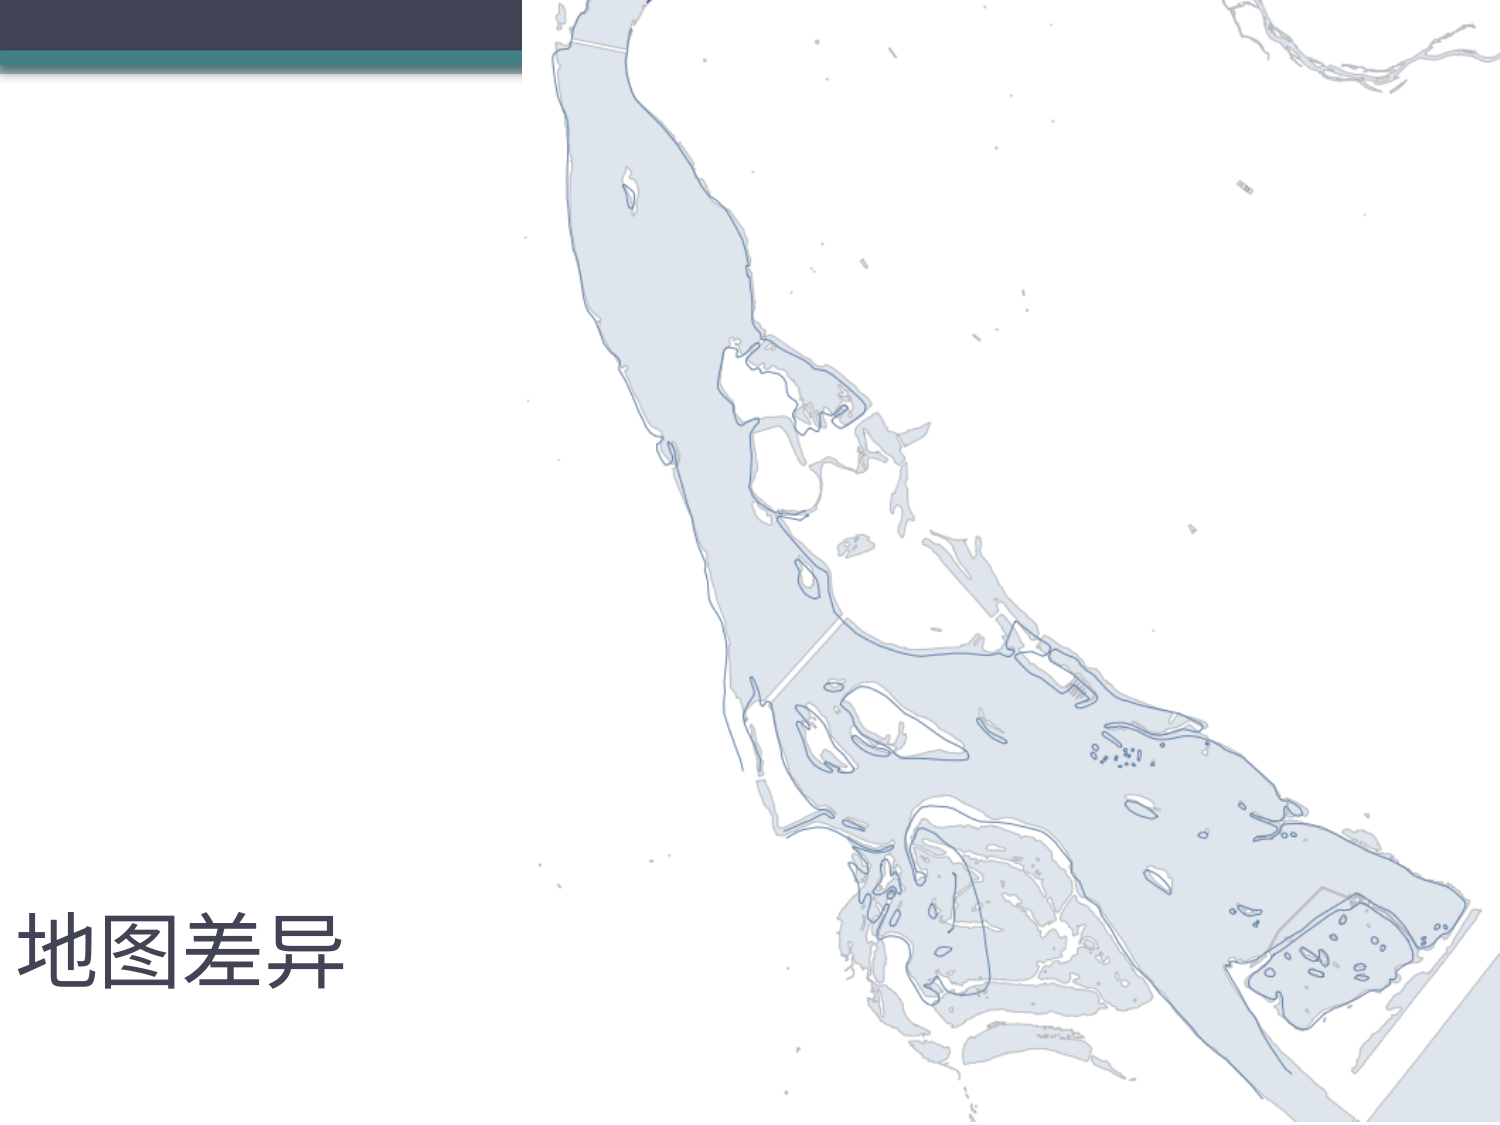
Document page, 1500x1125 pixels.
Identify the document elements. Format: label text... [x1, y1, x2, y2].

title 地图差异 [0, 774, 516, 1125]
picture [521, 0, 1500, 1123]
